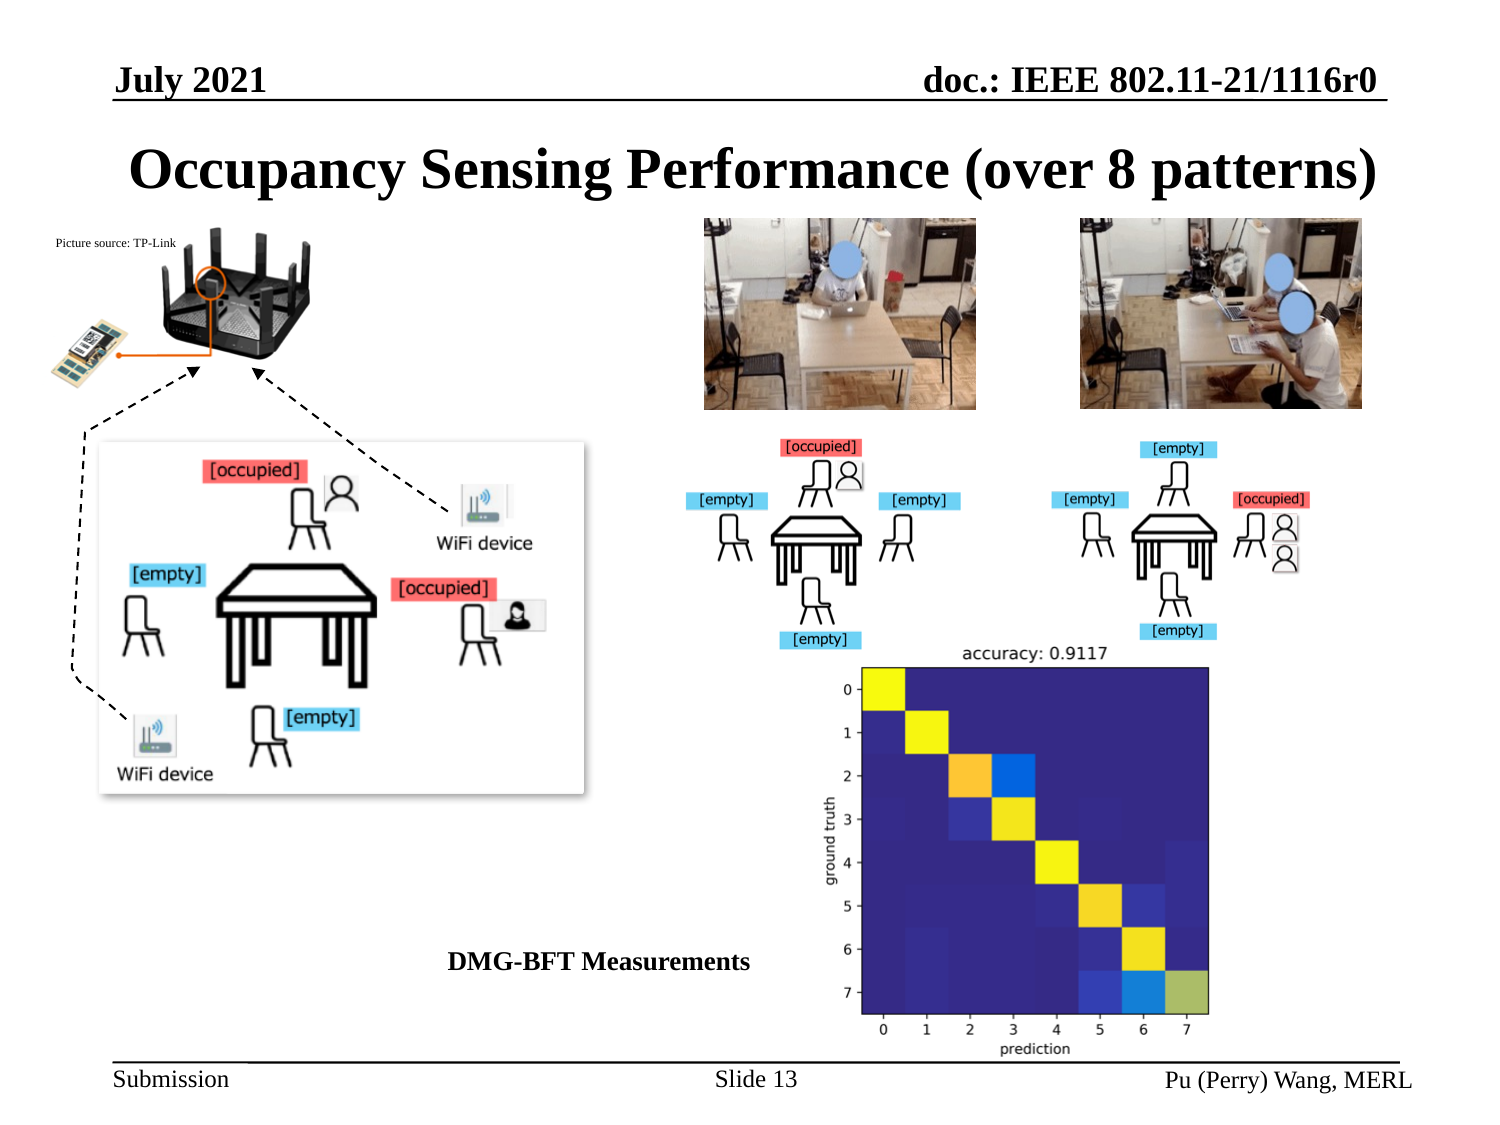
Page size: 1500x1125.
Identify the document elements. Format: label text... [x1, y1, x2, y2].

picture [677, 431, 1319, 1059]
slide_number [114, 54, 270, 101]
title Occupancy Sensing Performance (over 8 patterns) [112, 77, 1458, 253]
text_box [295, 401, 351, 440]
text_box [40, 218, 317, 392]
text_box [71, 401, 194, 692]
picture [98, 441, 584, 795]
picture [704, 218, 976, 410]
slide_number Slide 13 [712, 1061, 800, 1093]
picture [1080, 218, 1362, 409]
text_box DMG-BFT Measurements [374, 935, 803, 984]
text_box Pu (Perry) Wang, MERL [1164, 1063, 1414, 1094]
